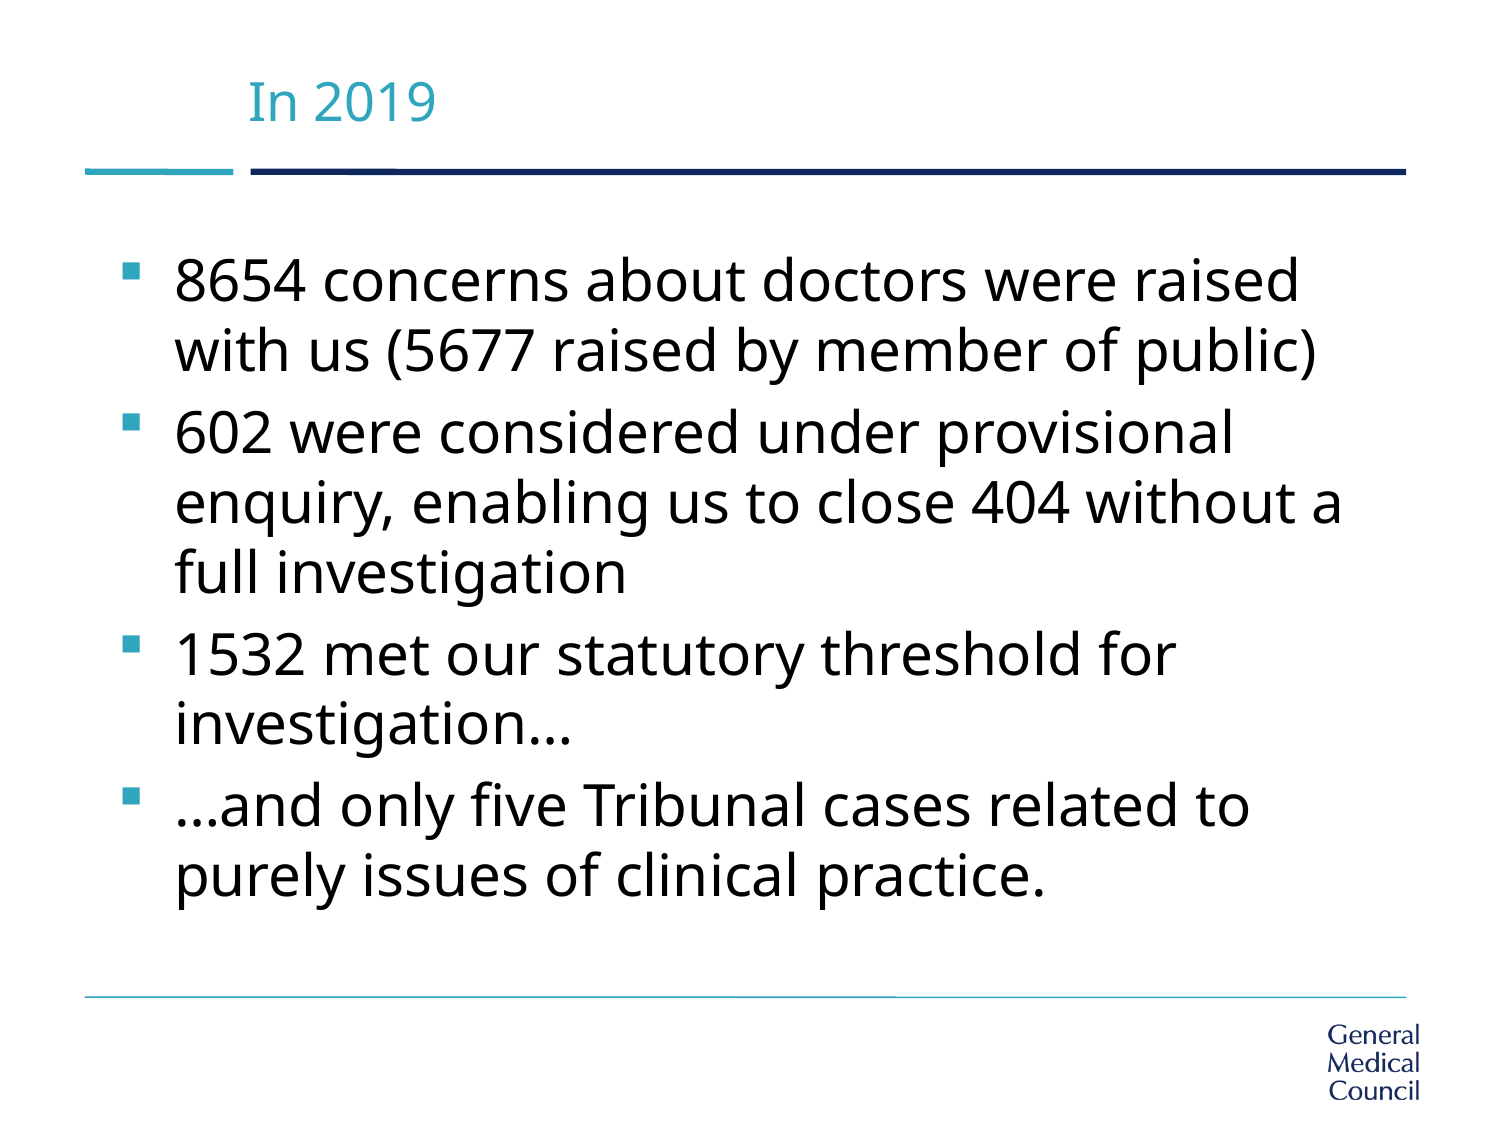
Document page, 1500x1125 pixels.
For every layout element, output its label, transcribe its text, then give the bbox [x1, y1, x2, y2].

picture [1328, 1023, 1419, 1100]
title In 2019 [233, 78, 1408, 188]
list 8654 concerns about doctors were raised with us (5677 raised by member of public) 602 were considered under provisional enquiry, enabling us to close 404 without a full investigation 1532 met our statutory threshold for investigation… …and only five Tribunal cases related to purely issues of clinical practice. [102, 235, 1433, 1010]
